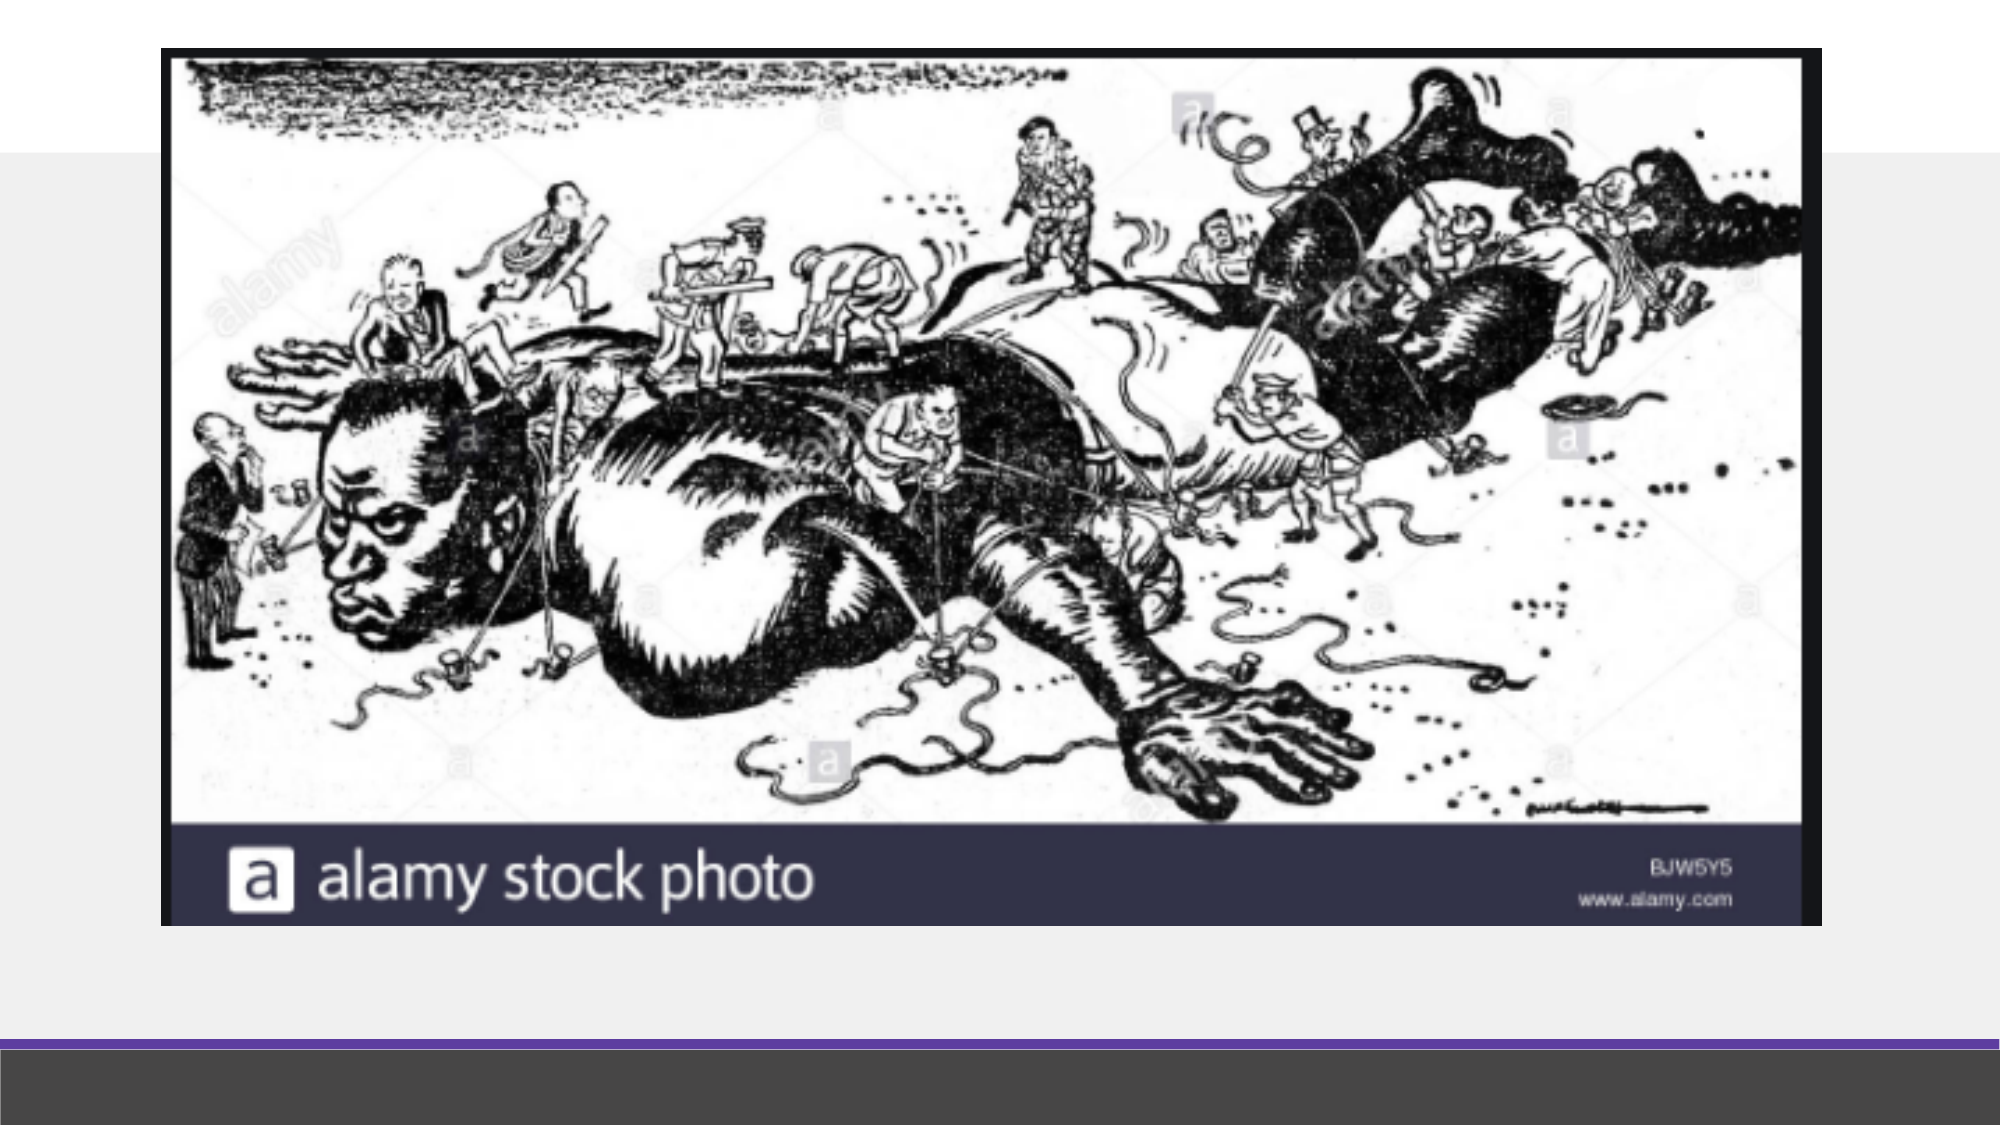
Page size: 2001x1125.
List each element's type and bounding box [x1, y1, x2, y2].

picture [161, 47, 1822, 926]
